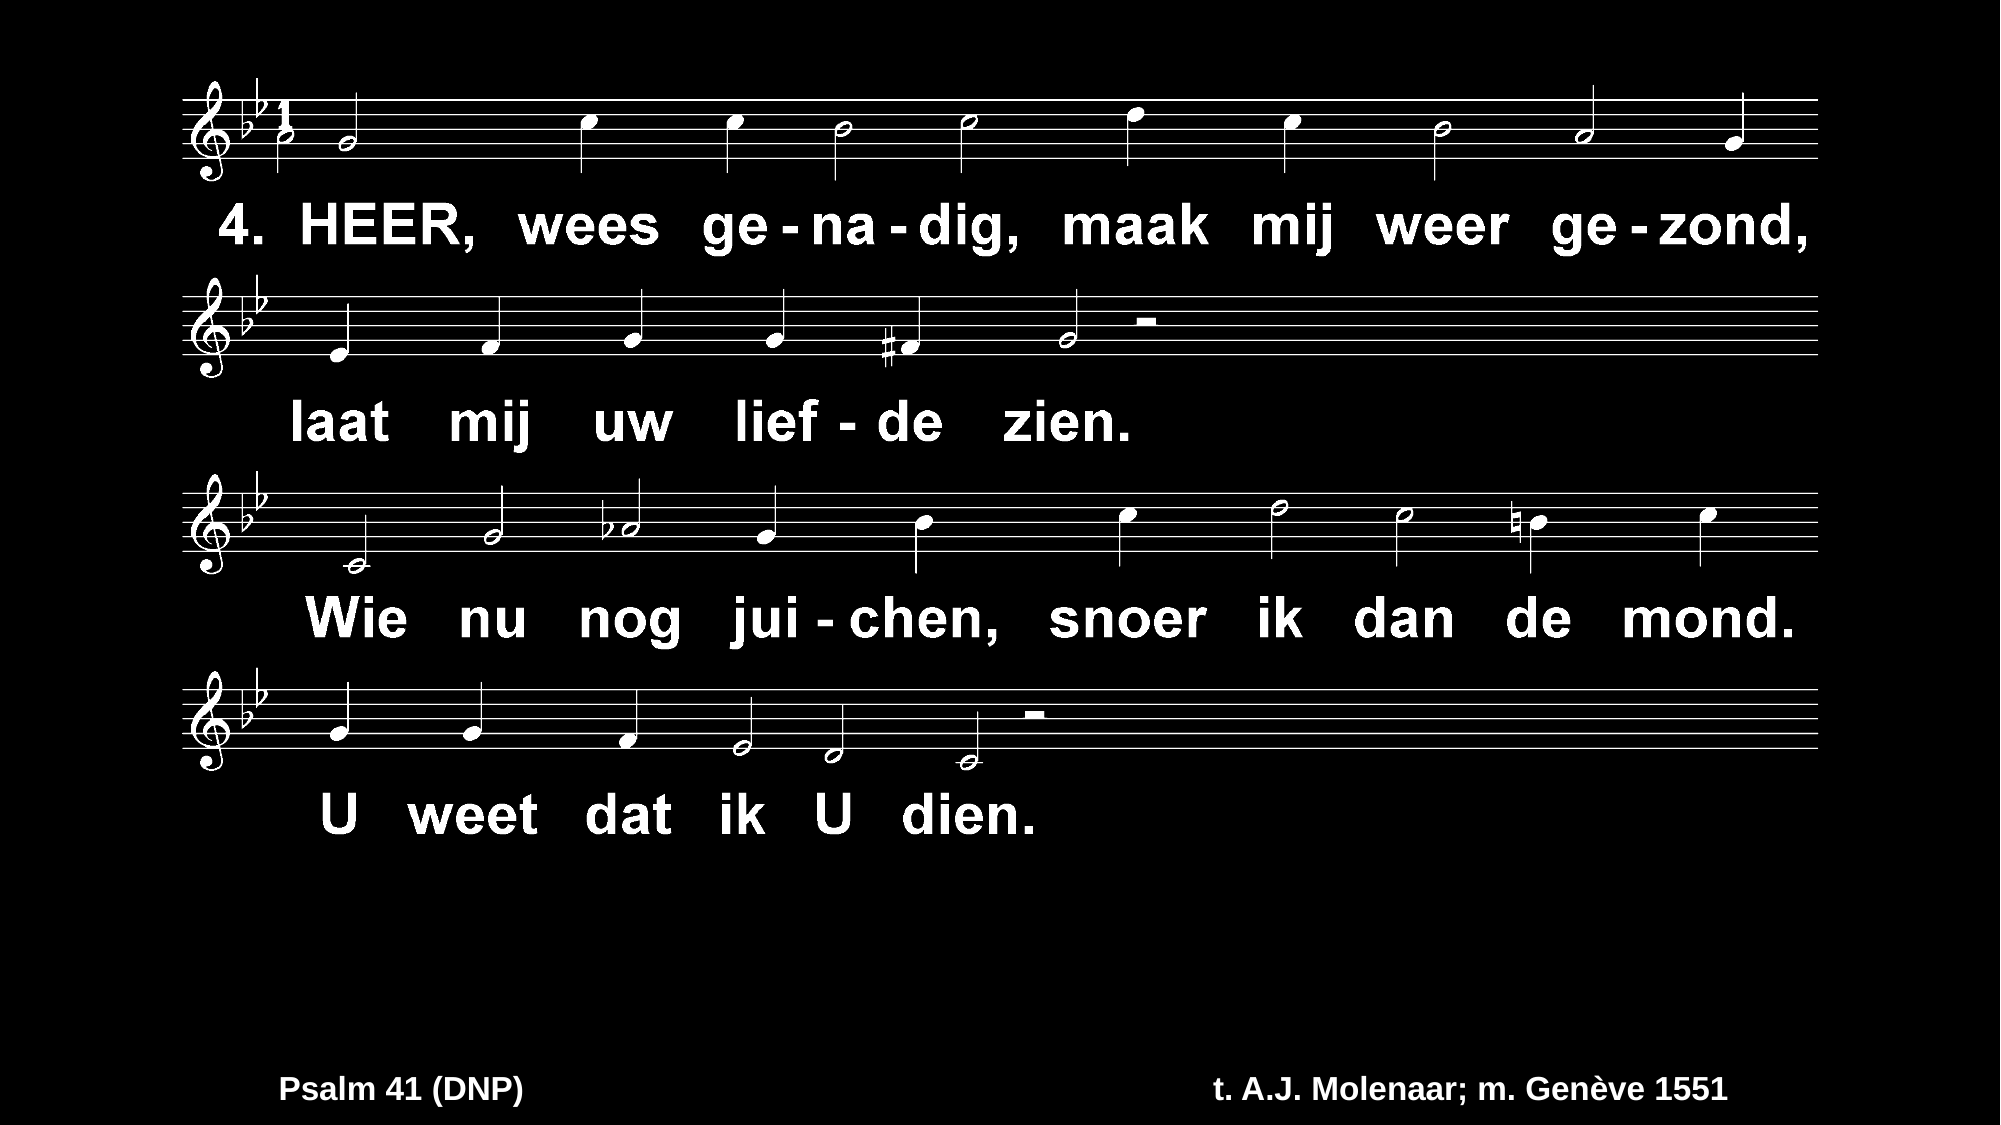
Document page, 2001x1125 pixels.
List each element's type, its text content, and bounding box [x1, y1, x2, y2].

text_box Psalm 41 (DNP) t. A.J. Molenaar; m. Genève 1551 [263, 1059, 1745, 1115]
picture [166, 62, 1834, 850]
